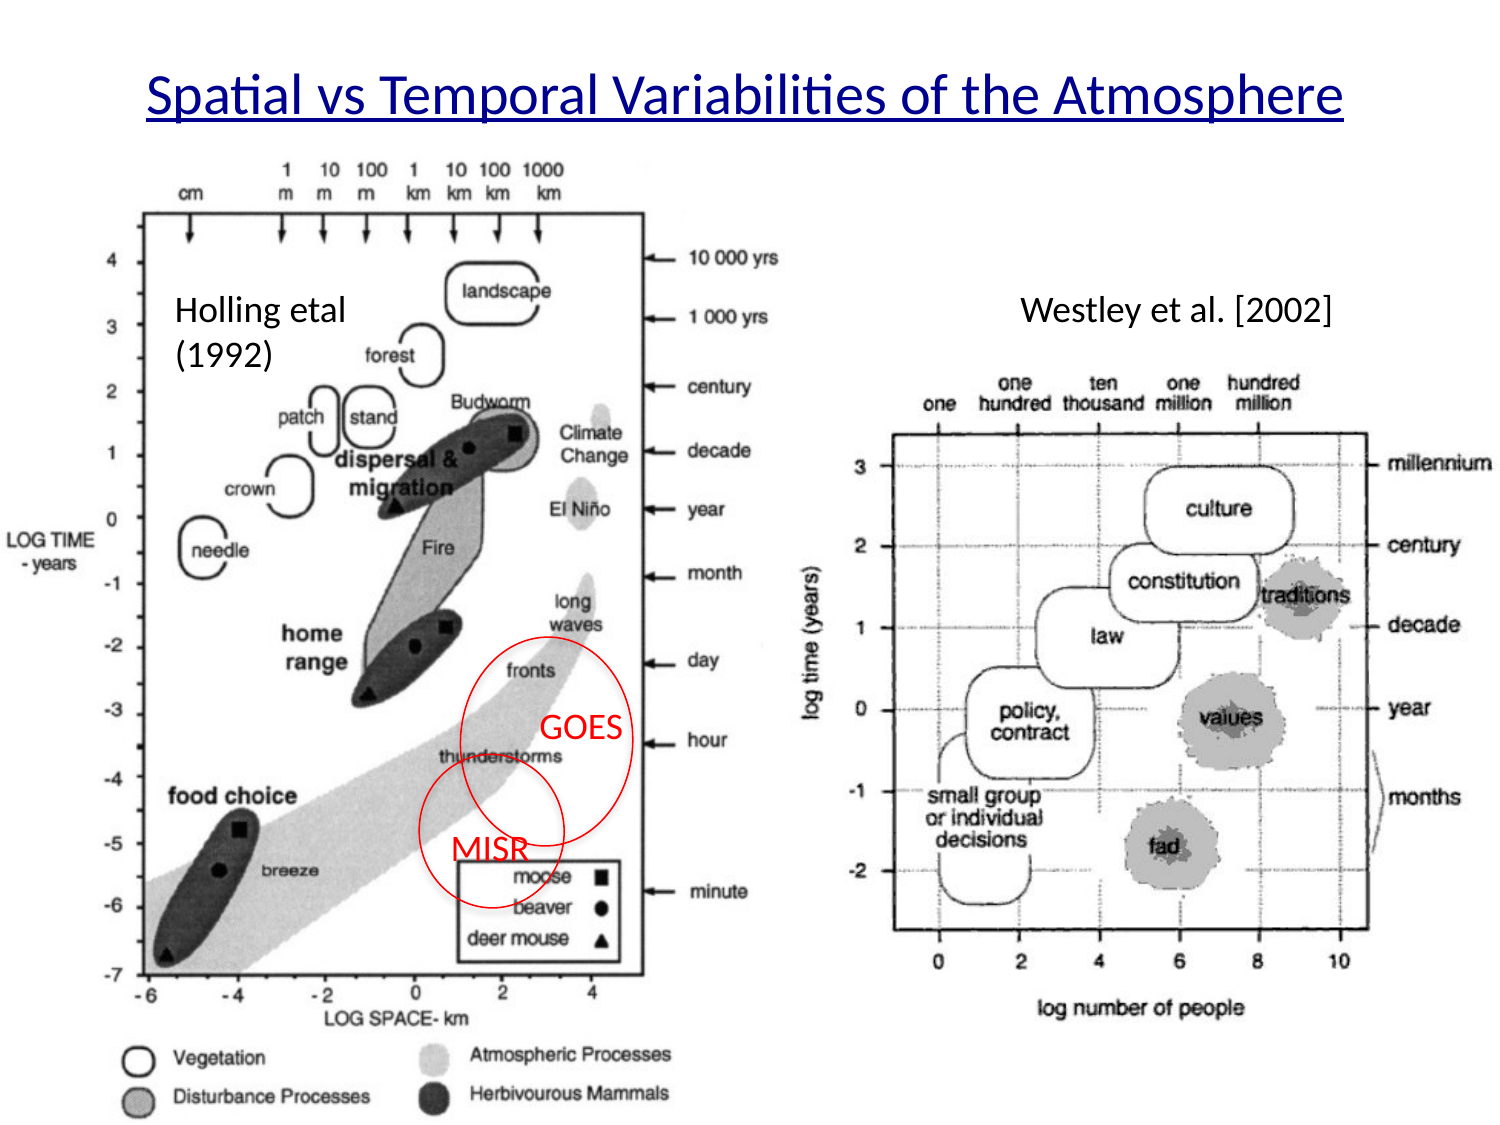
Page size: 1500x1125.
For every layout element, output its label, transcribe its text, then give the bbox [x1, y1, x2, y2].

text_box Westley et al. [2002] [1005, 277, 1349, 338]
text_box Spatial vs Temporal Variabilities of the Atmosphere [106, 48, 1385, 145]
picture [0, 149, 1500, 1125]
